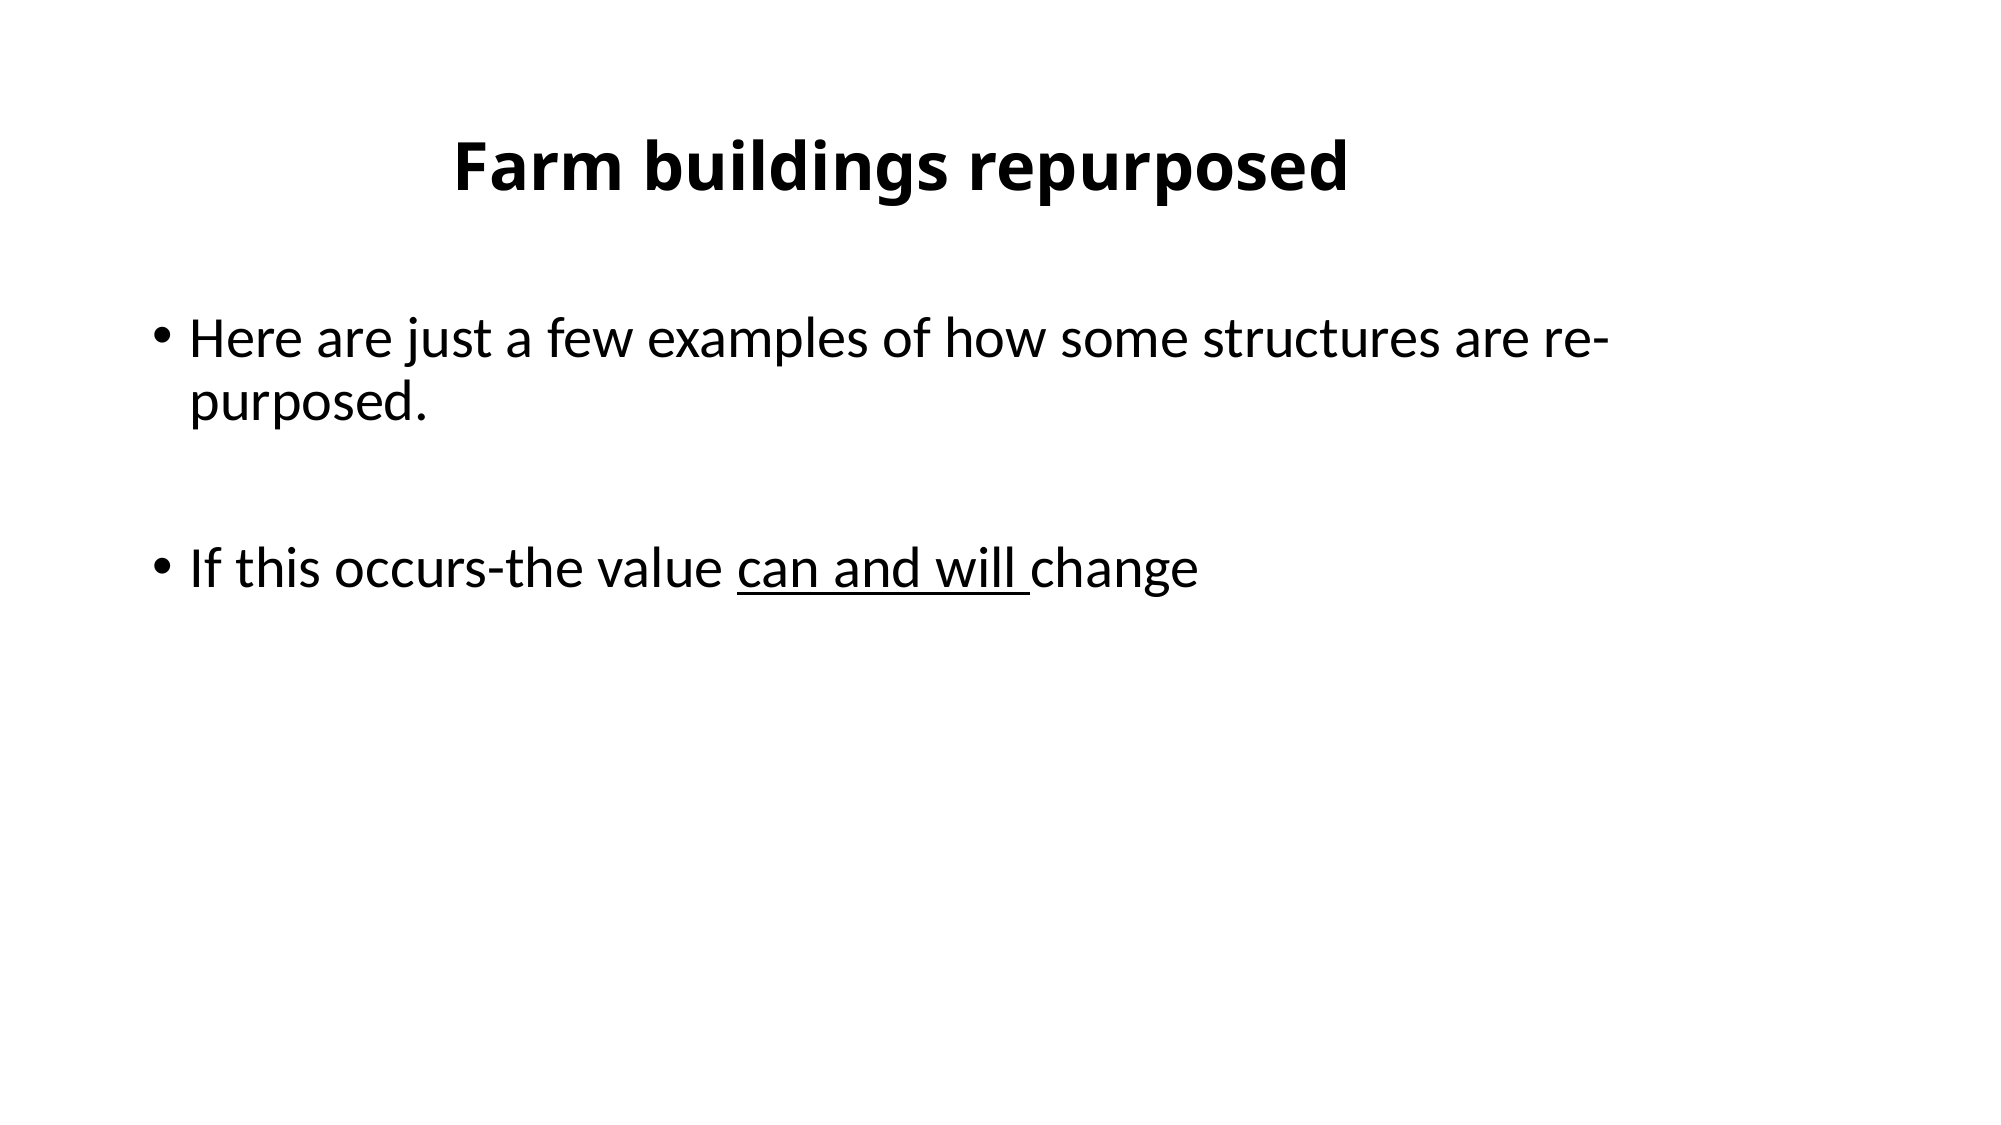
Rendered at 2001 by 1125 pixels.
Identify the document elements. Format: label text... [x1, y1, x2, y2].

title Farm buildings repurposed [137, 59, 1863, 278]
list Here are just a few examples of how some structures are re-purposed. If this occurs-the value can and will change [137, 299, 1640, 1014]
